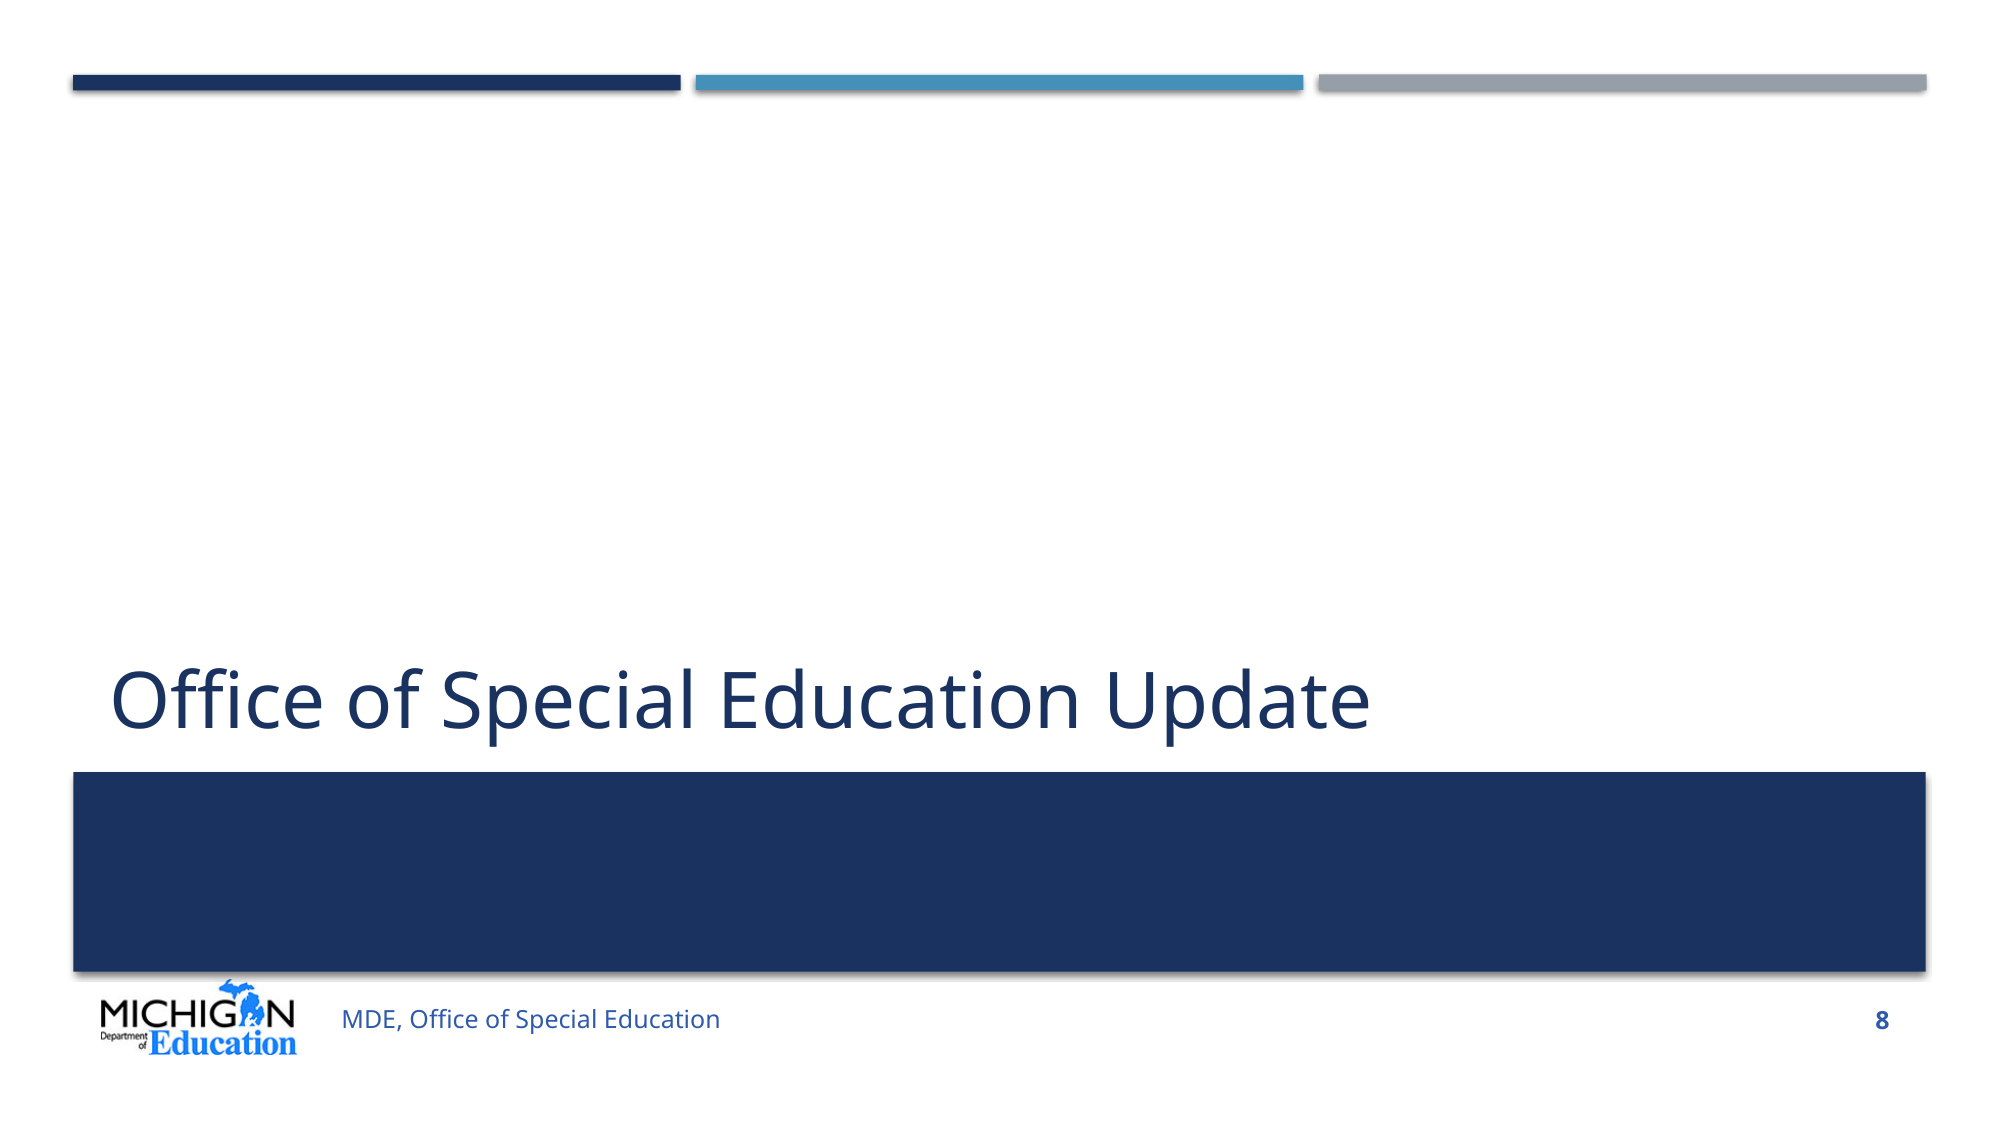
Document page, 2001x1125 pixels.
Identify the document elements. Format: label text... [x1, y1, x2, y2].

picture [101, 979, 297, 1055]
slide_number 8 [1732, 991, 1905, 1052]
title Office of Special Education Update [94, 641, 1904, 752]
footer MDE, Office of Special Education [326, 990, 1231, 1051]
